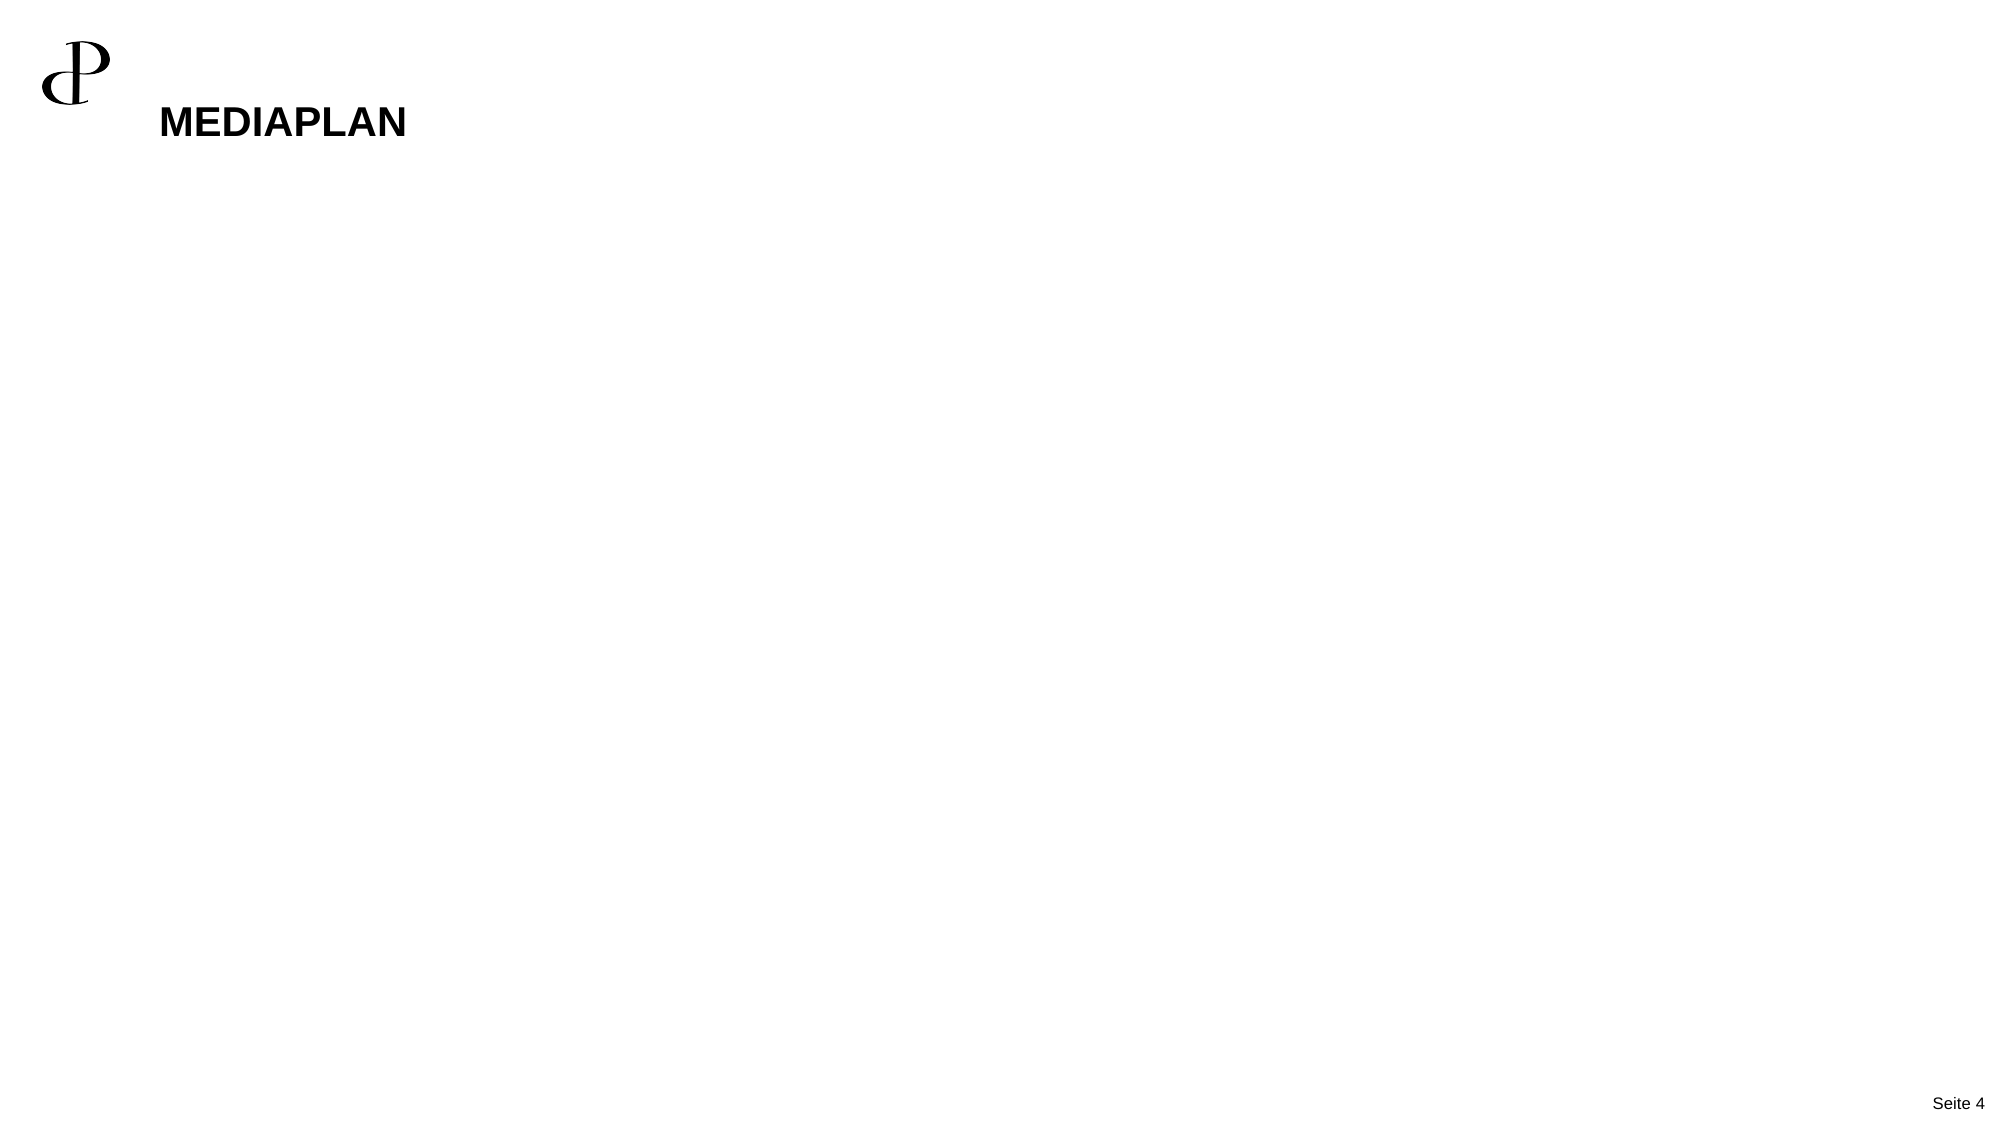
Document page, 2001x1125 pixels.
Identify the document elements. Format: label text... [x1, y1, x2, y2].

list MEDIAPLAN [159, 86, 1895, 136]
picture [42, 41, 110, 105]
slide_number Seite 4 [1550, 1072, 2000, 1125]
